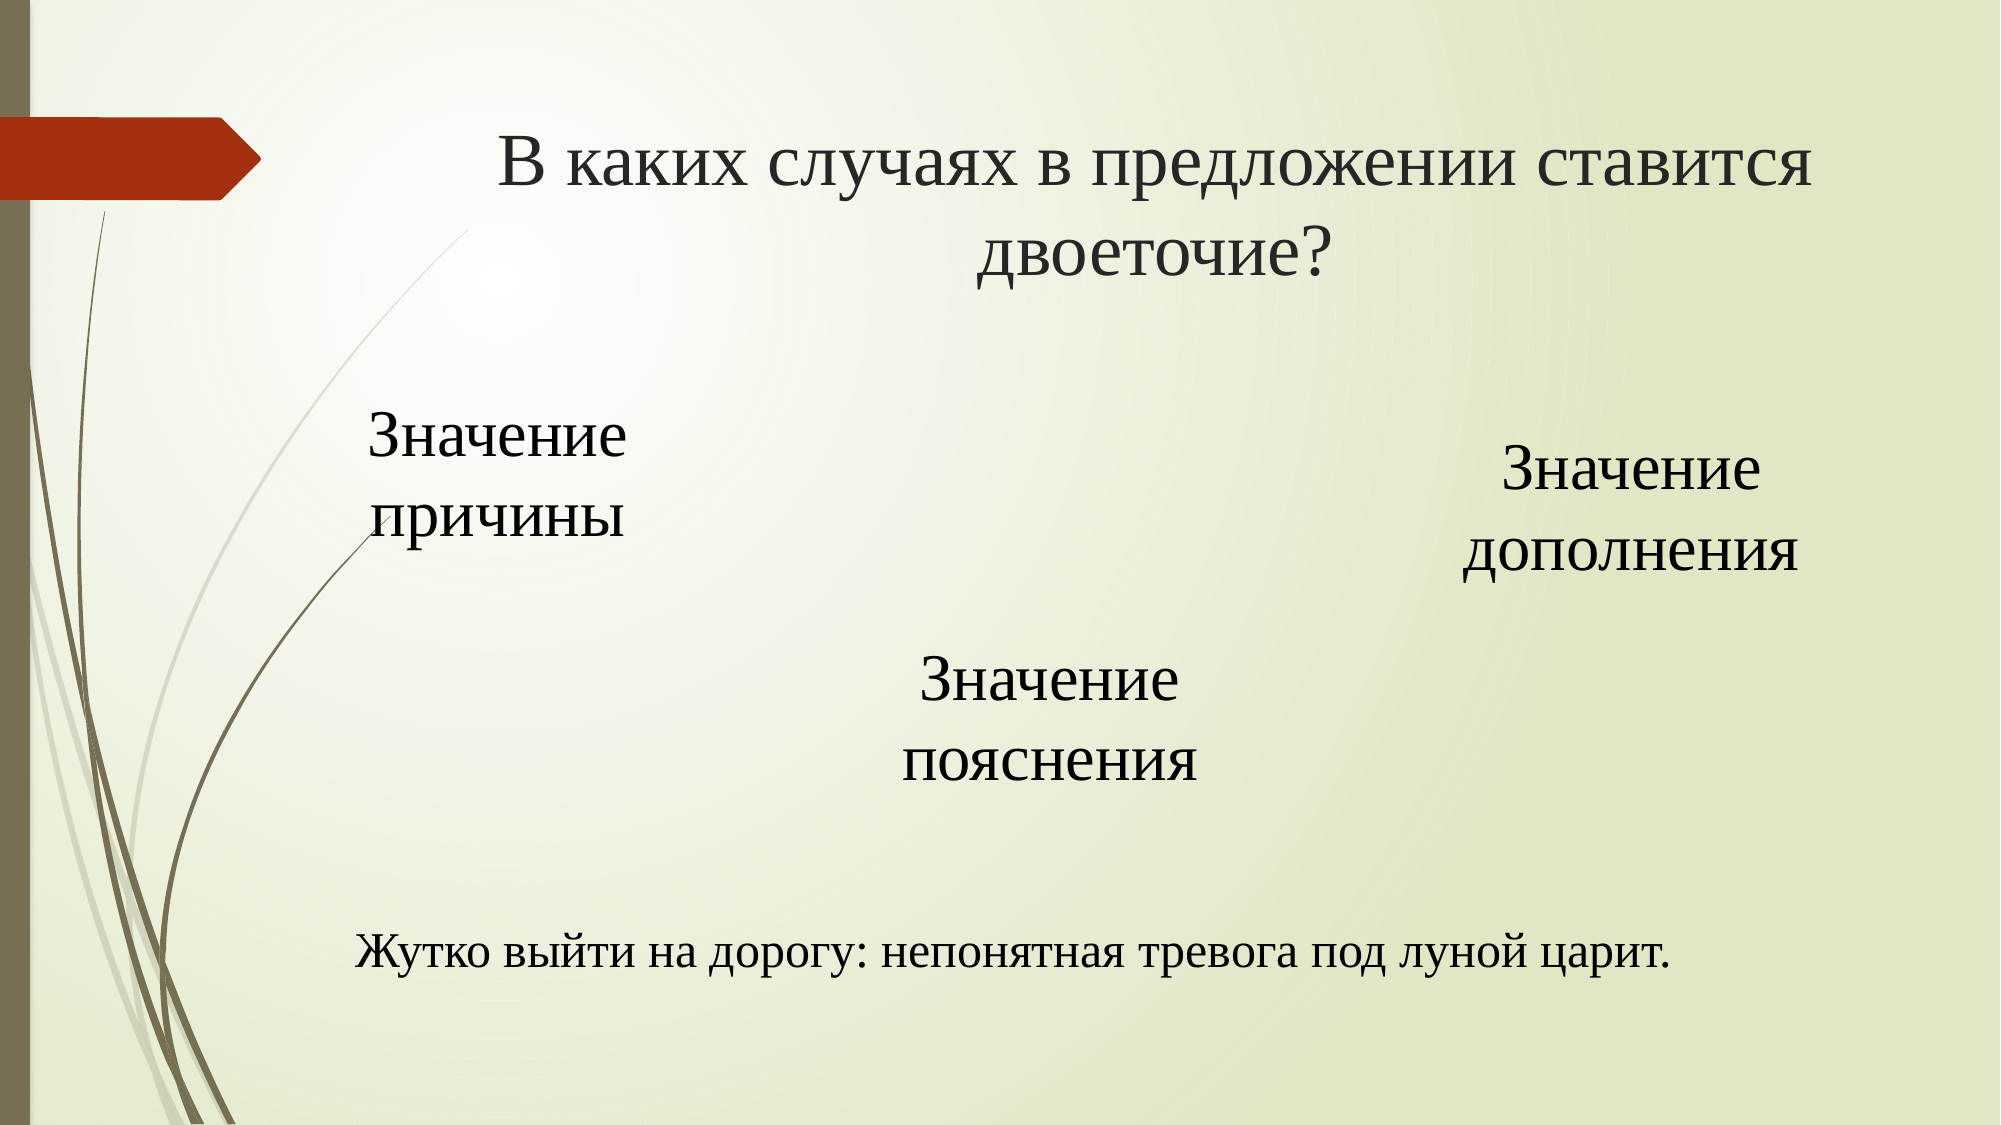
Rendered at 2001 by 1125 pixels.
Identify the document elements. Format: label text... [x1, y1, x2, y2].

text_box Значение причины [273, 382, 724, 557]
text_box Значение пояснения [851, 626, 1249, 802]
text_box Значение дополнения [1422, 416, 1842, 591]
text_box Жутко выйти на дорогу: непонятная тревога под луной царит. [292, 909, 1735, 985]
title В каких случаях в предложении ставится двоеточие? [425, 102, 1888, 313]
